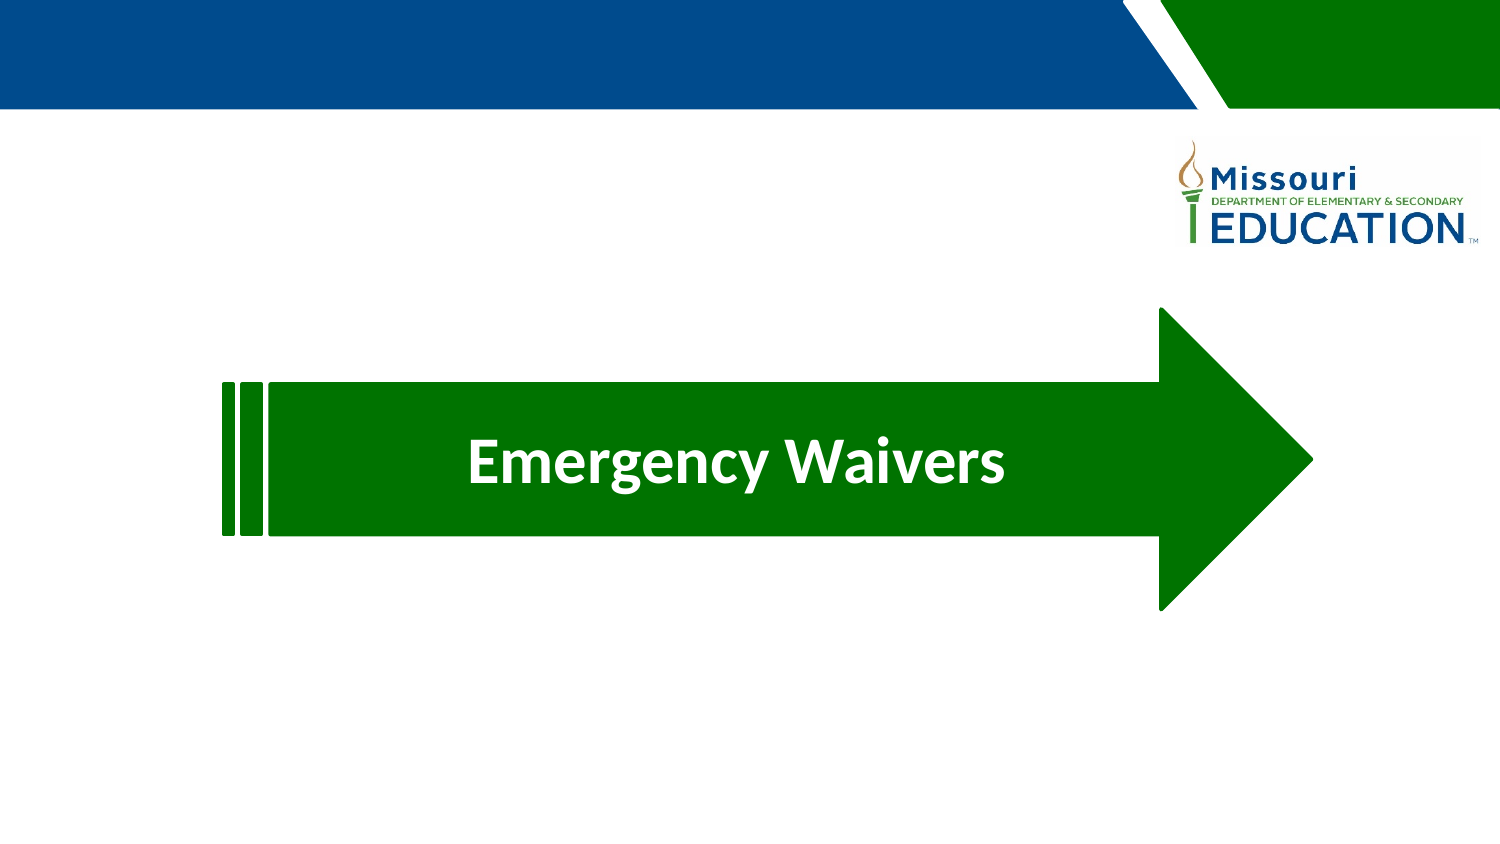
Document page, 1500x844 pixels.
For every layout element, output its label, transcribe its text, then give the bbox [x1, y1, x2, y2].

picture [1175, 136, 1481, 247]
list Emergency Waivers [327, 409, 1128, 510]
